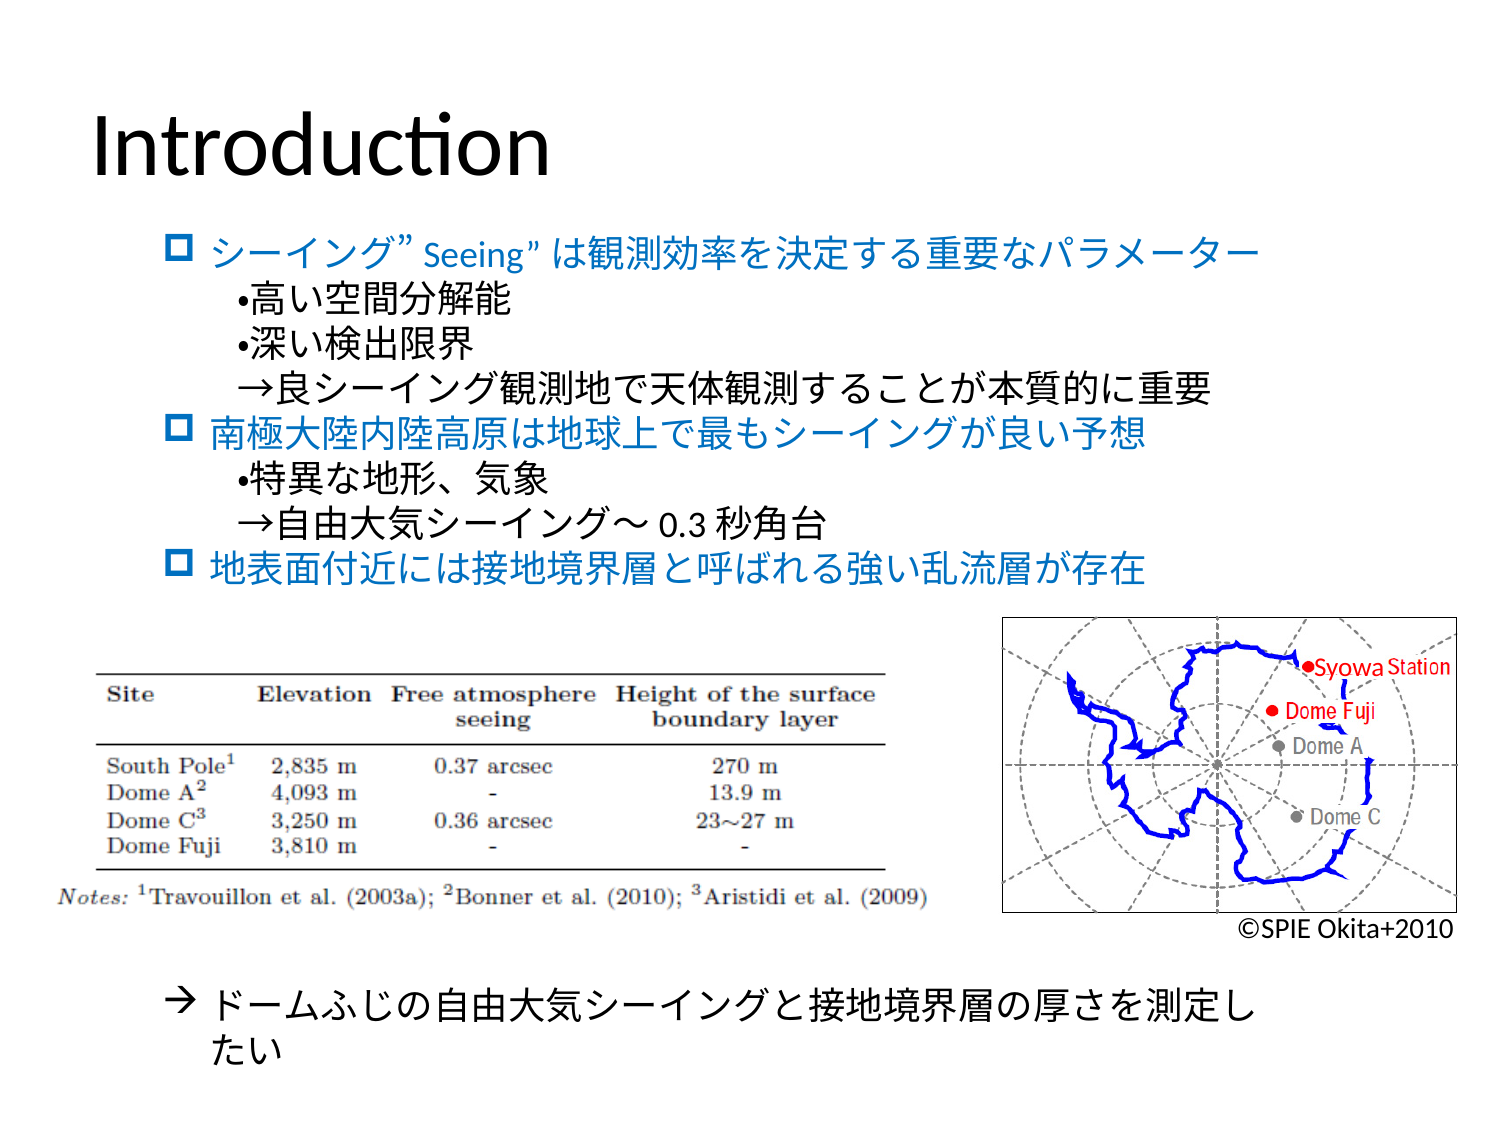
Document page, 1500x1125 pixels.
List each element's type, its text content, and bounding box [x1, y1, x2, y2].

picture [48, 663, 937, 916]
text_box ドームふじの自由大気シーイングと接地境界層の厚さを測定したい [147, 974, 1306, 1080]
text_box ©SPIE Okita+2010 [1221, 901, 1469, 952]
title Introduction [75, 45, 1425, 233]
text_box シーイング”Seeing”は観測効率を決定する重要なパラメーター ・高い空間分解能 ・深い検出限界 →良シーイング観測地で天体観測することが本質的に重要 南極大陸内陸高原は地球上で最もシーイングが良い予想 ・特異な地形、気象 →自由大気シーイング～0.3秒角台 地表面付近には接地境界層と呼ばれる強い乱流層が存在 [147, 222, 1471, 733]
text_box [997, 615, 1459, 916]
